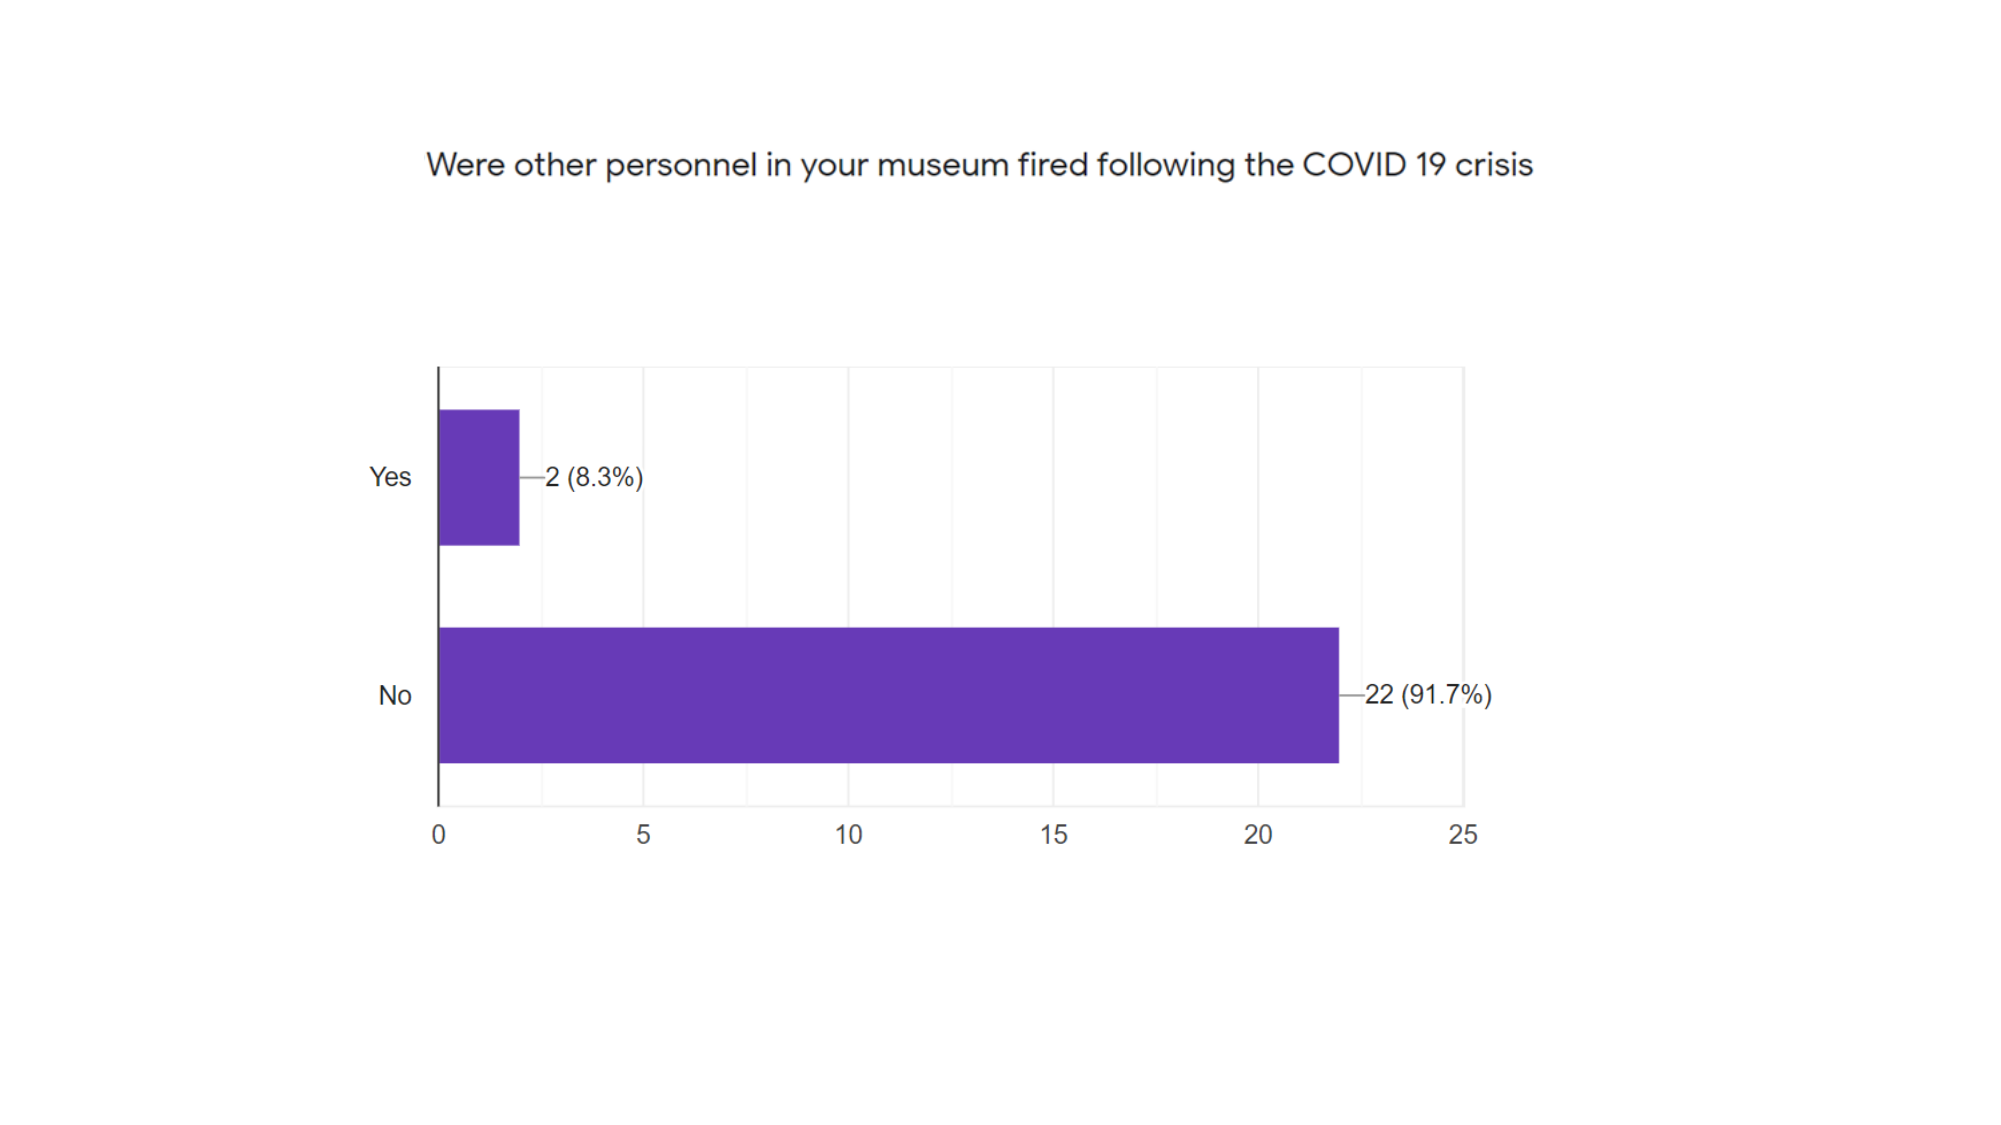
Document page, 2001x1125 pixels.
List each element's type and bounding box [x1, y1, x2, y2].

picture [424, 139, 1576, 201]
picture [336, 334, 1664, 893]
